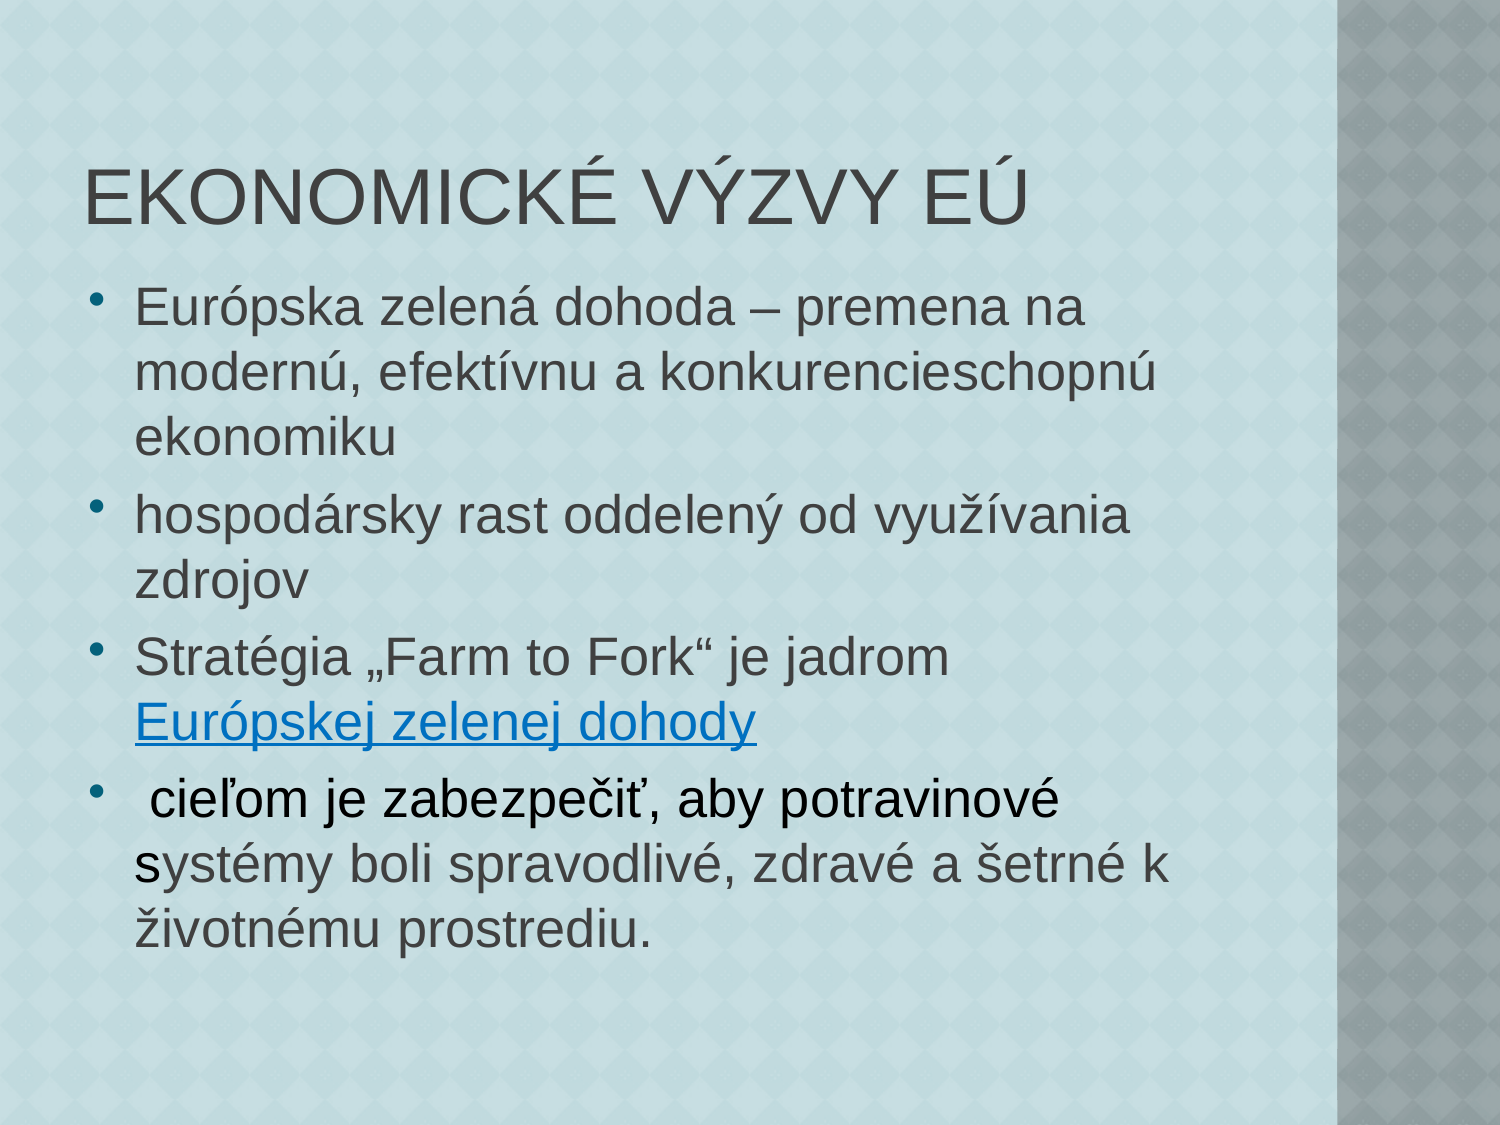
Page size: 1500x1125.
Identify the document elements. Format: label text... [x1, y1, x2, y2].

title Ekonomické Výzvy EÚ [75, 52, 1263, 241]
list Európska zelená dohoda – premena na modernú, efektívnu a konkurencieschopnú ekonomiku hospodársky rast oddelený od využívania zdrojov Stratégia „Farm to Fork“ je jadrom Európskej zelenej dohody cieľom je zabezpečiť, aby potravinové systémy boli spravodlivé, zdravé a šetrné k životnému prostrediu. [74, 263, 1263, 1060]
